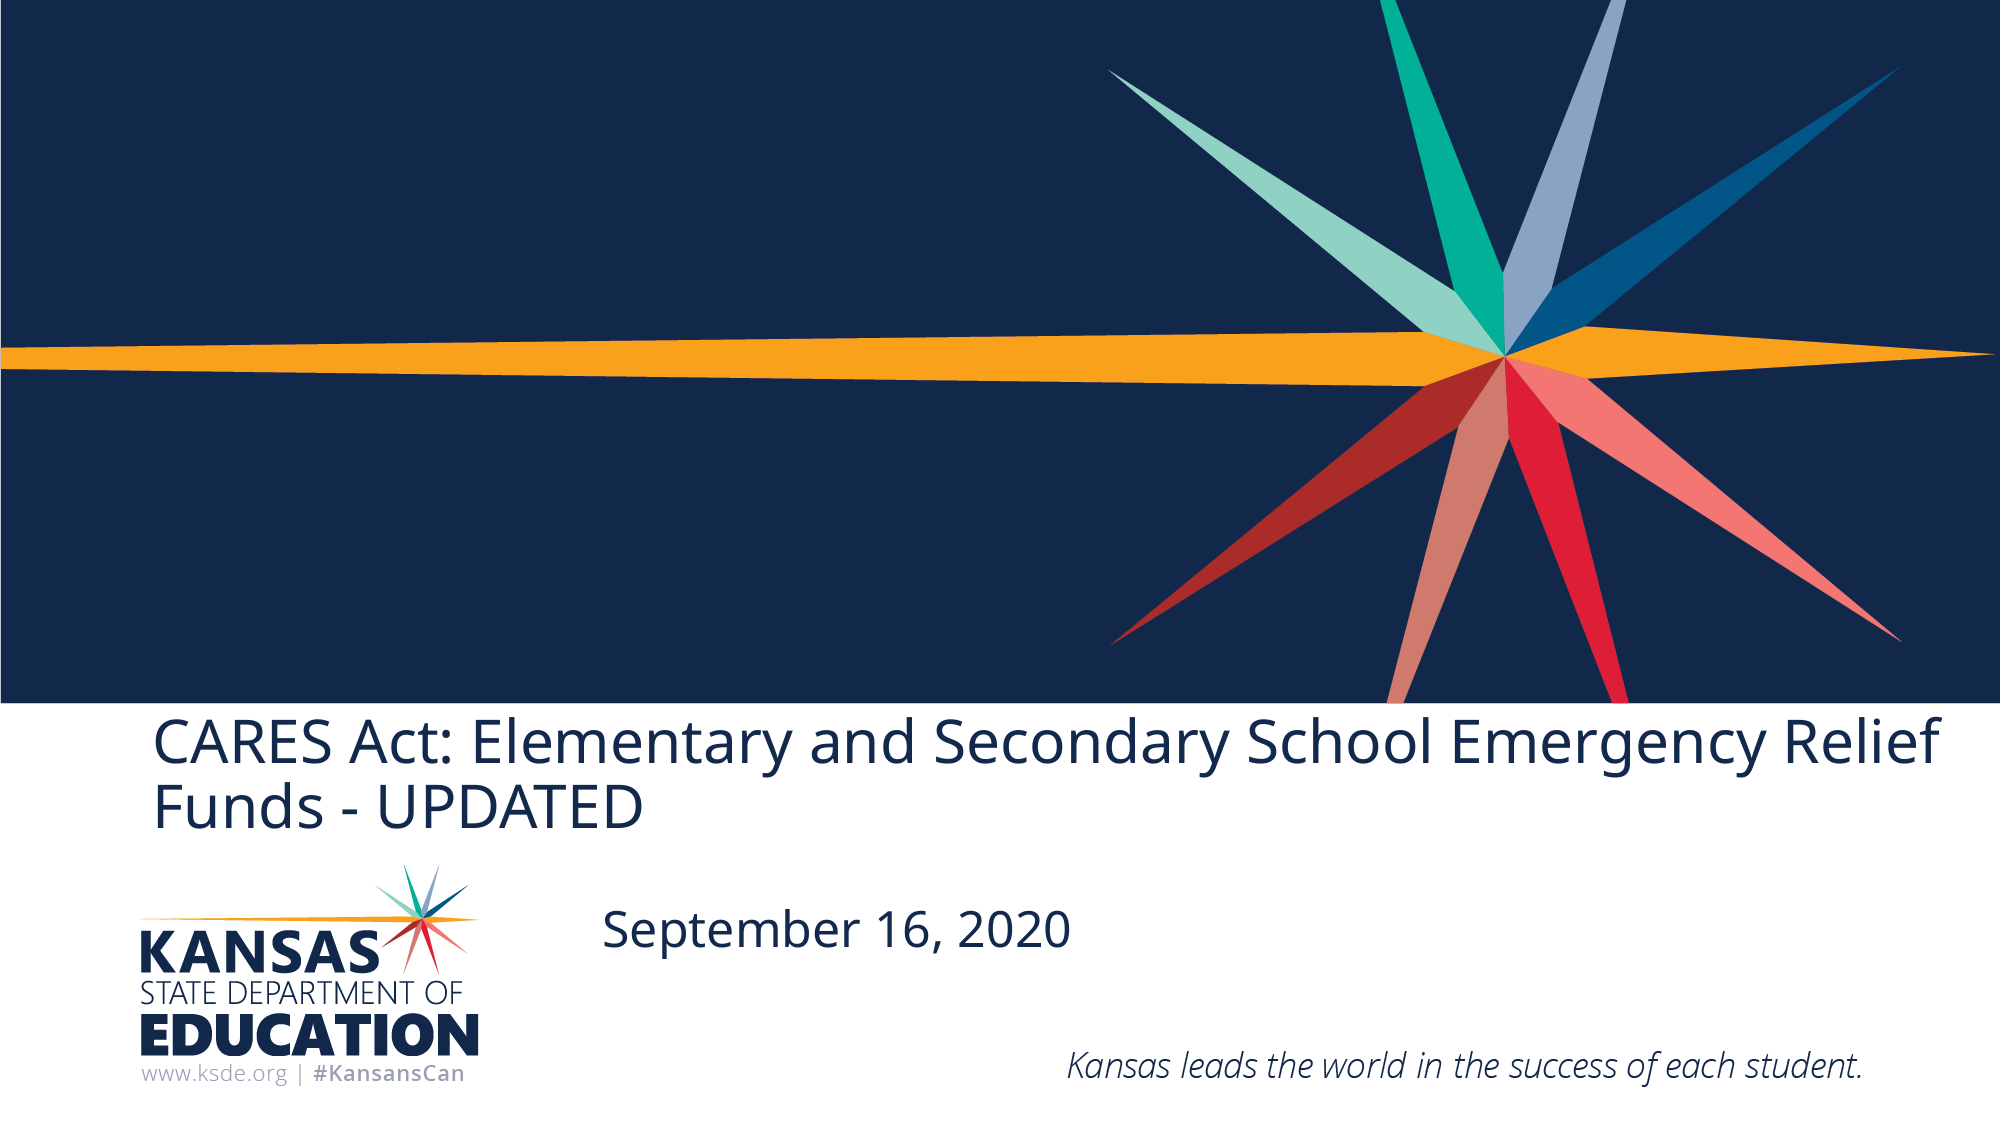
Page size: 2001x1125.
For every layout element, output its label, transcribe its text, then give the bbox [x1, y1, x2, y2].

title CARES Act: Elementary and Secondary School Emergency Relief Funds - UPDATED [137, 703, 2000, 850]
picture [0, 0, 2000, 1125]
list September 16, 2020 [587, 896, 2000, 1010]
